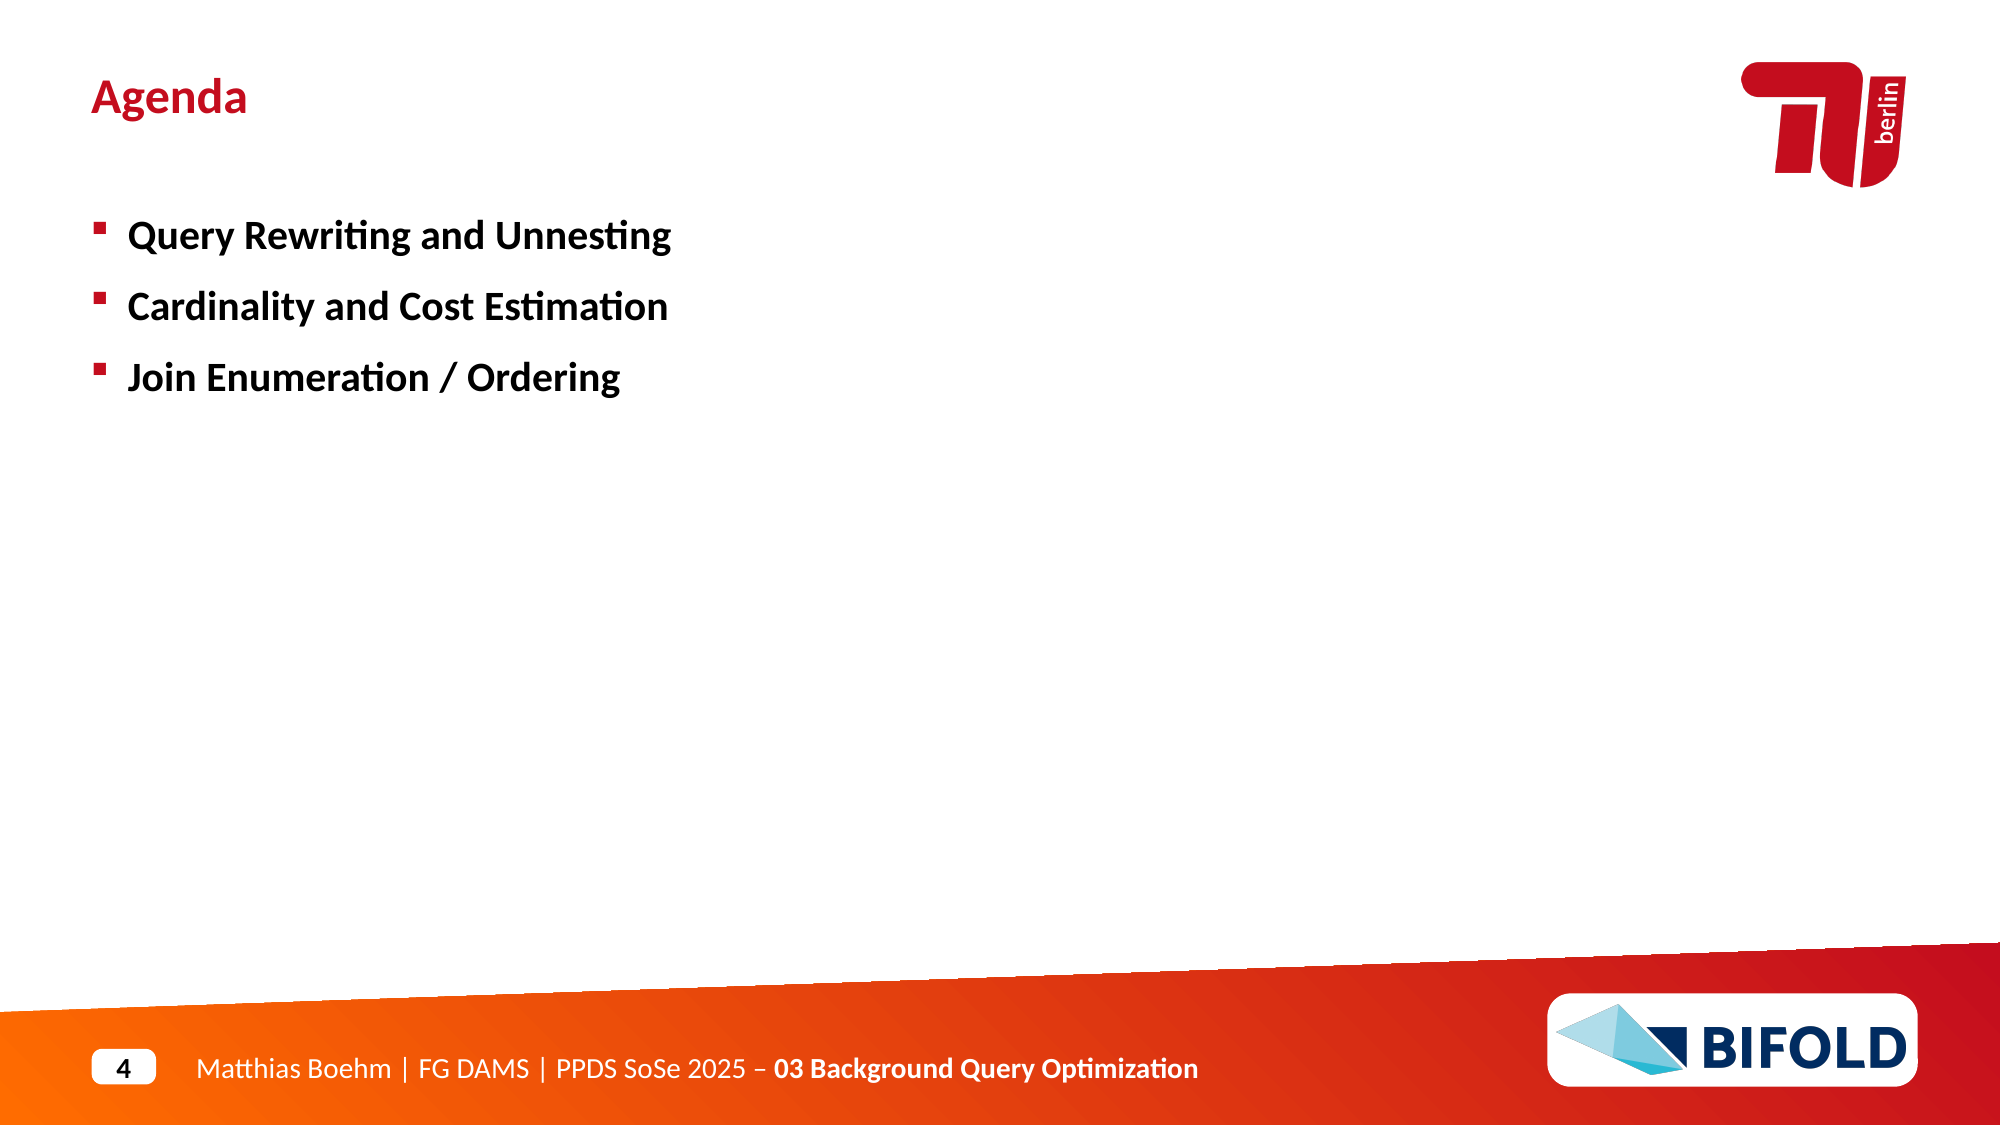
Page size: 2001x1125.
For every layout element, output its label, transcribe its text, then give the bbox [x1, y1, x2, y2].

list Agenda [91, 65, 1455, 183]
list Query Rewriting and Unnesting Cardinality and Cost Estimation Join Enumeration / Ordering [90, 208, 1908, 948]
picture [1741, 62, 1906, 188]
picture [1556, 1004, 1906, 1075]
